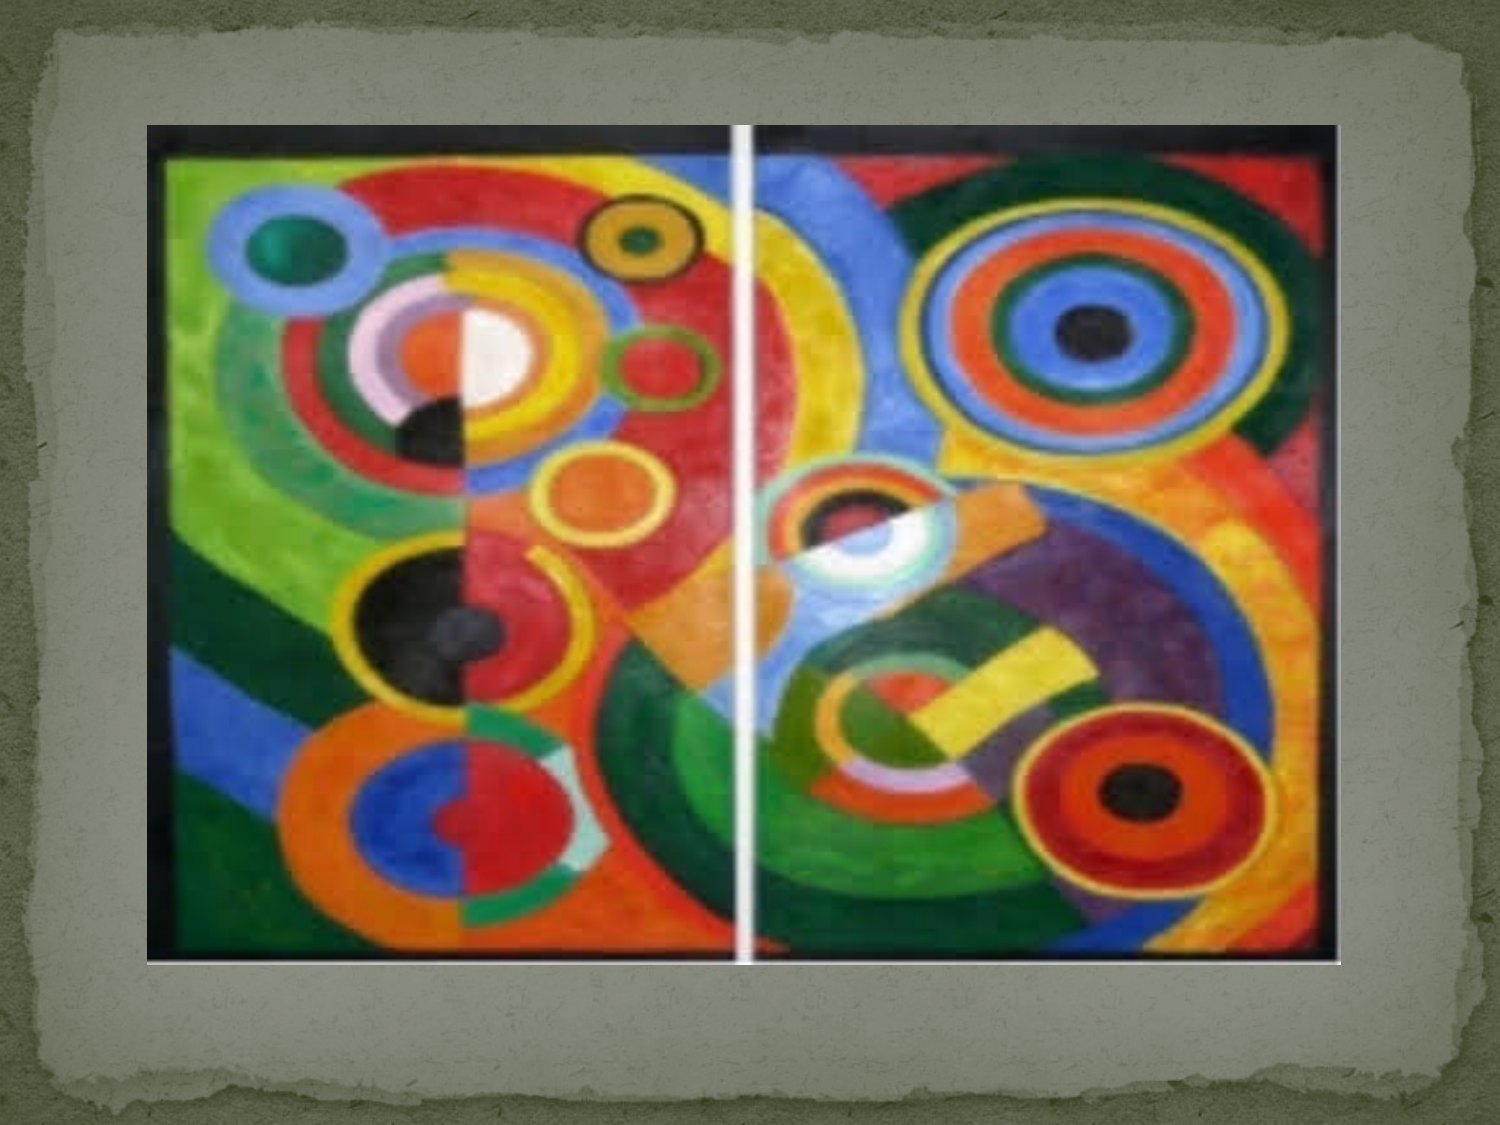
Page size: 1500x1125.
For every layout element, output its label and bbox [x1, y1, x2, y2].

picture [147, 125, 1341, 965]
